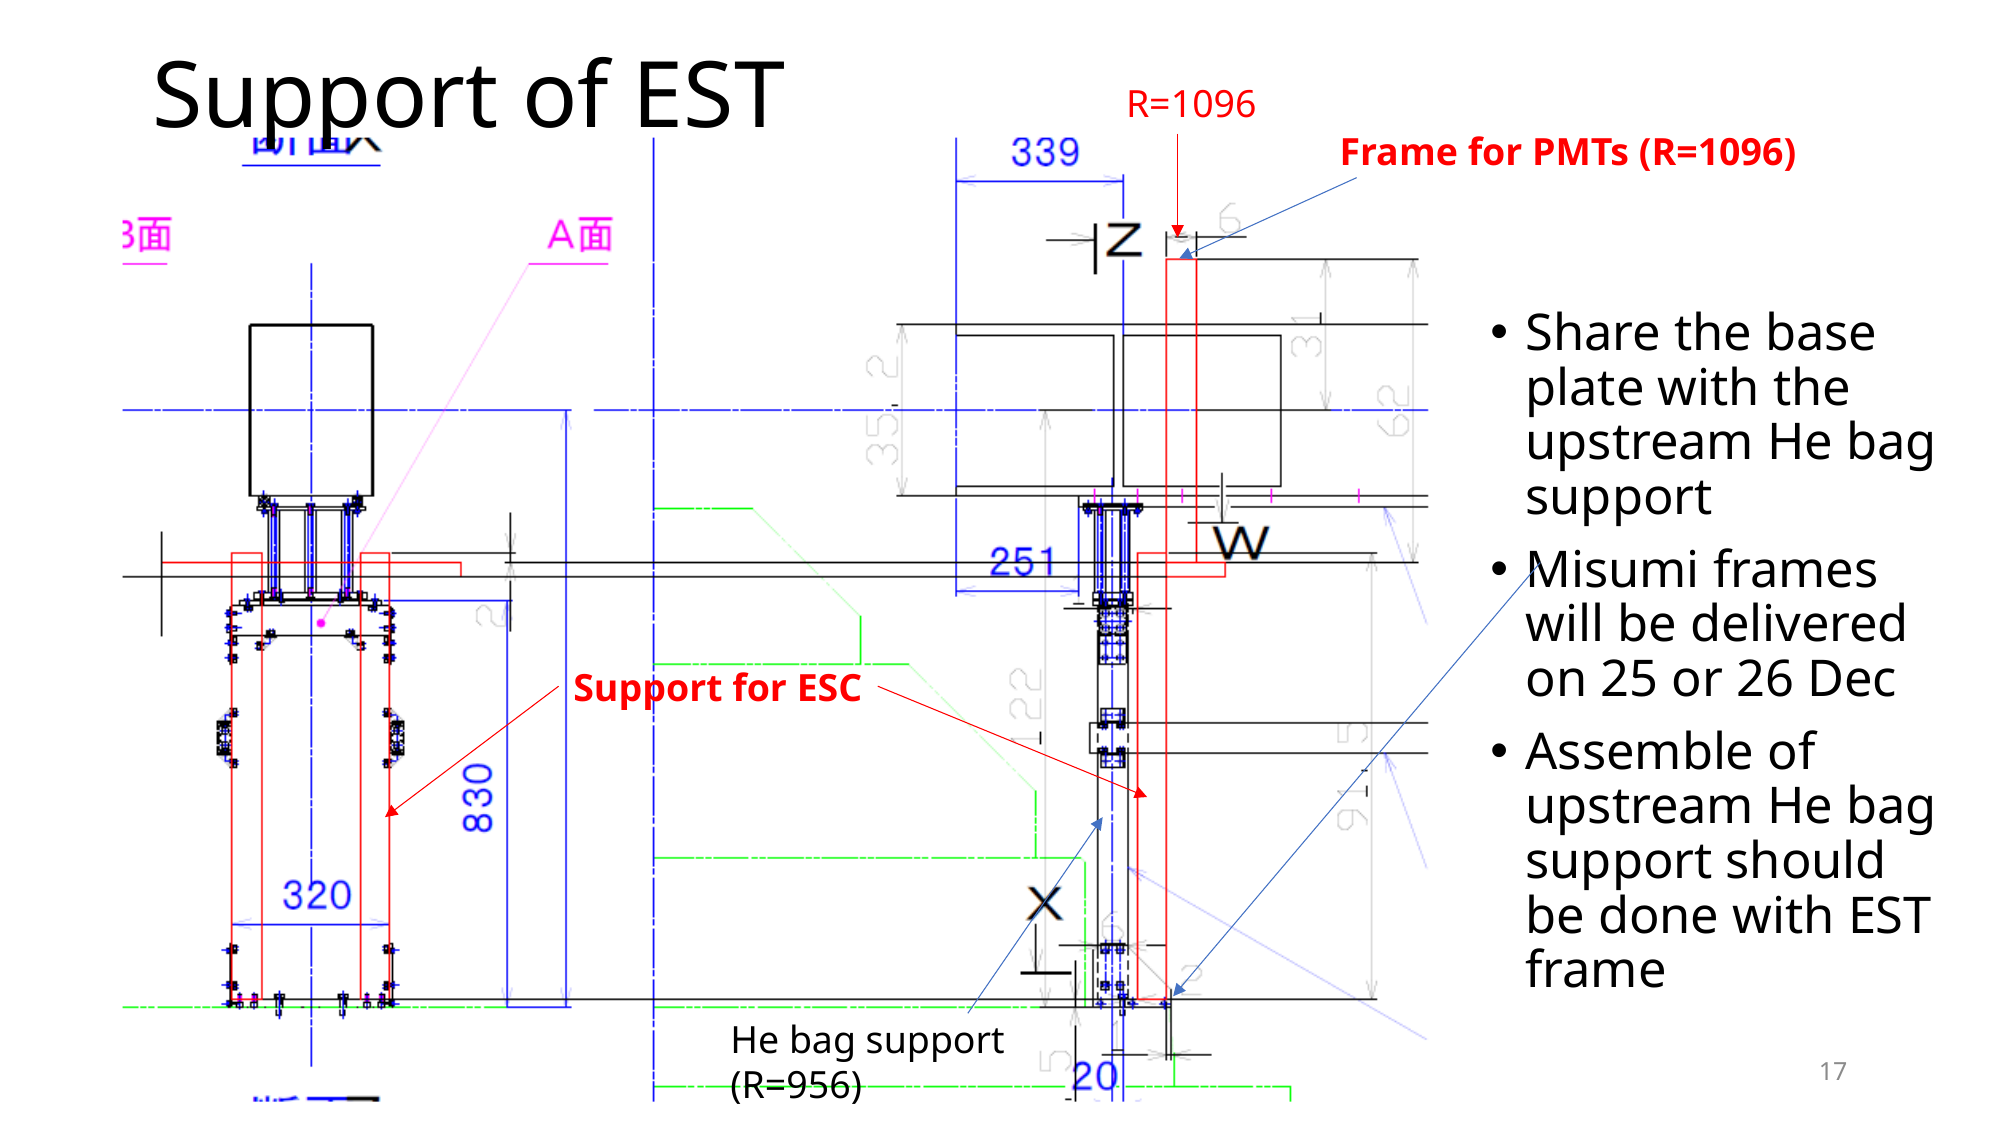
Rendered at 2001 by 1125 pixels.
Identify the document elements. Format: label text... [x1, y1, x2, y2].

slide_number 17 [1515, 1042, 1863, 1103]
picture [72, 111, 1515, 1125]
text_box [1179, 177, 1357, 259]
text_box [967, 817, 1103, 1014]
text_box R=1096 [1111, 73, 1272, 111]
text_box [881, 686, 1148, 797]
title Support of EST [137, 0, 1863, 207]
list Share the base plate with the upstream He bag support Misumi frames will be delivered on 25 or 26 Dec Assemble of upstream He bag support should be done with EST frame [1515, 299, 1959, 1014]
text_box Frame for PMTs (R=1096) [1515, 120, 1812, 181]
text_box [1173, 562, 1541, 997]
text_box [385, 686, 556, 818]
